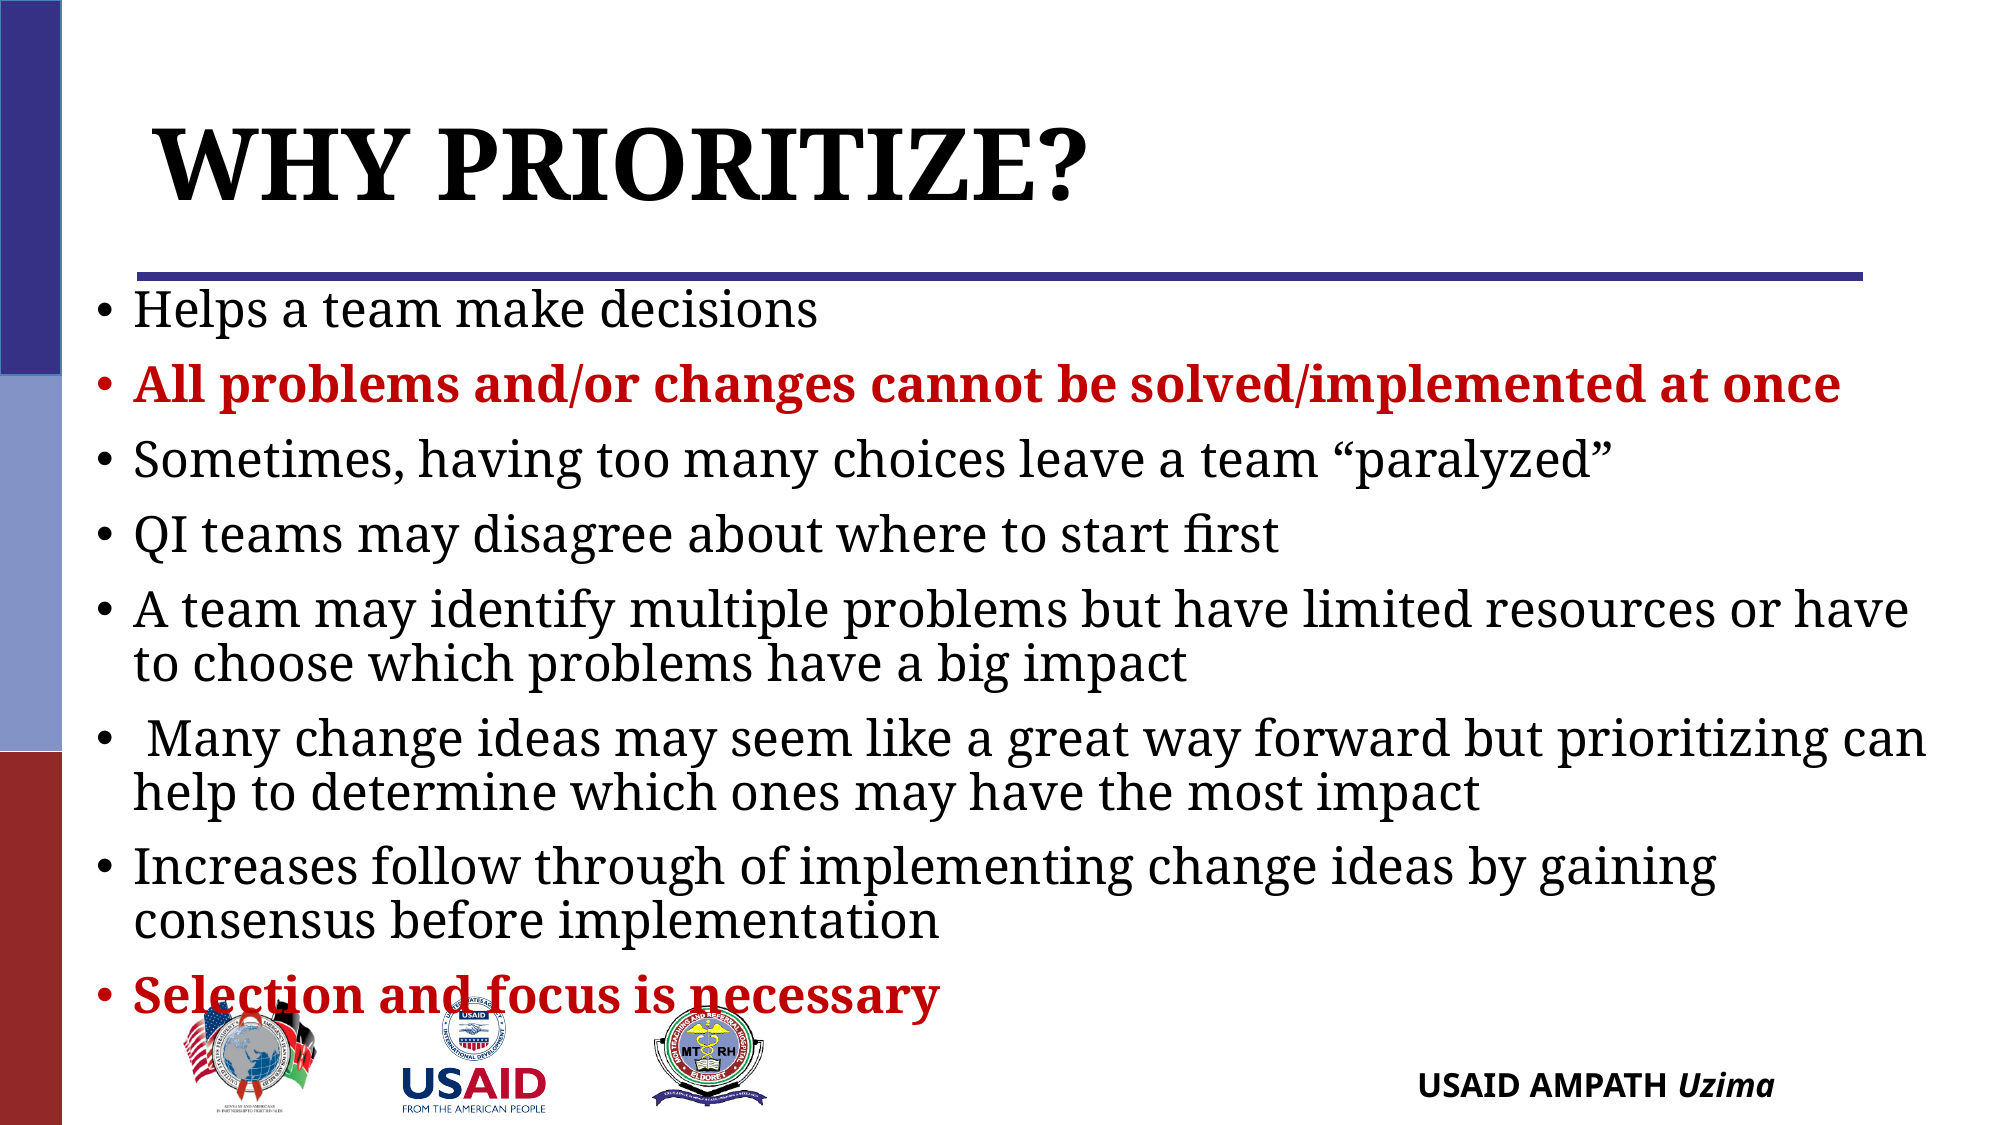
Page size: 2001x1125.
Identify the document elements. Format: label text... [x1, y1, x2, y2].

title Why Prioritize? [137, 59, 1863, 277]
list Helps a team make decisions All problems and/or changes cannot be solved/implemented at once Sometimes, having too many choices leave a team “paralyzed” QI teams may disagree about where to start first A team may identify multiple problems but have limited resources or have to choose which problems have a big impact Many change ideas may seem like a great way forward but prioritizing can help to determine which ones may have the most impact Increases follow through of implementing change ideas by gaining consensus before implementation Selection and focus is necessary [80, 277, 1958, 1125]
